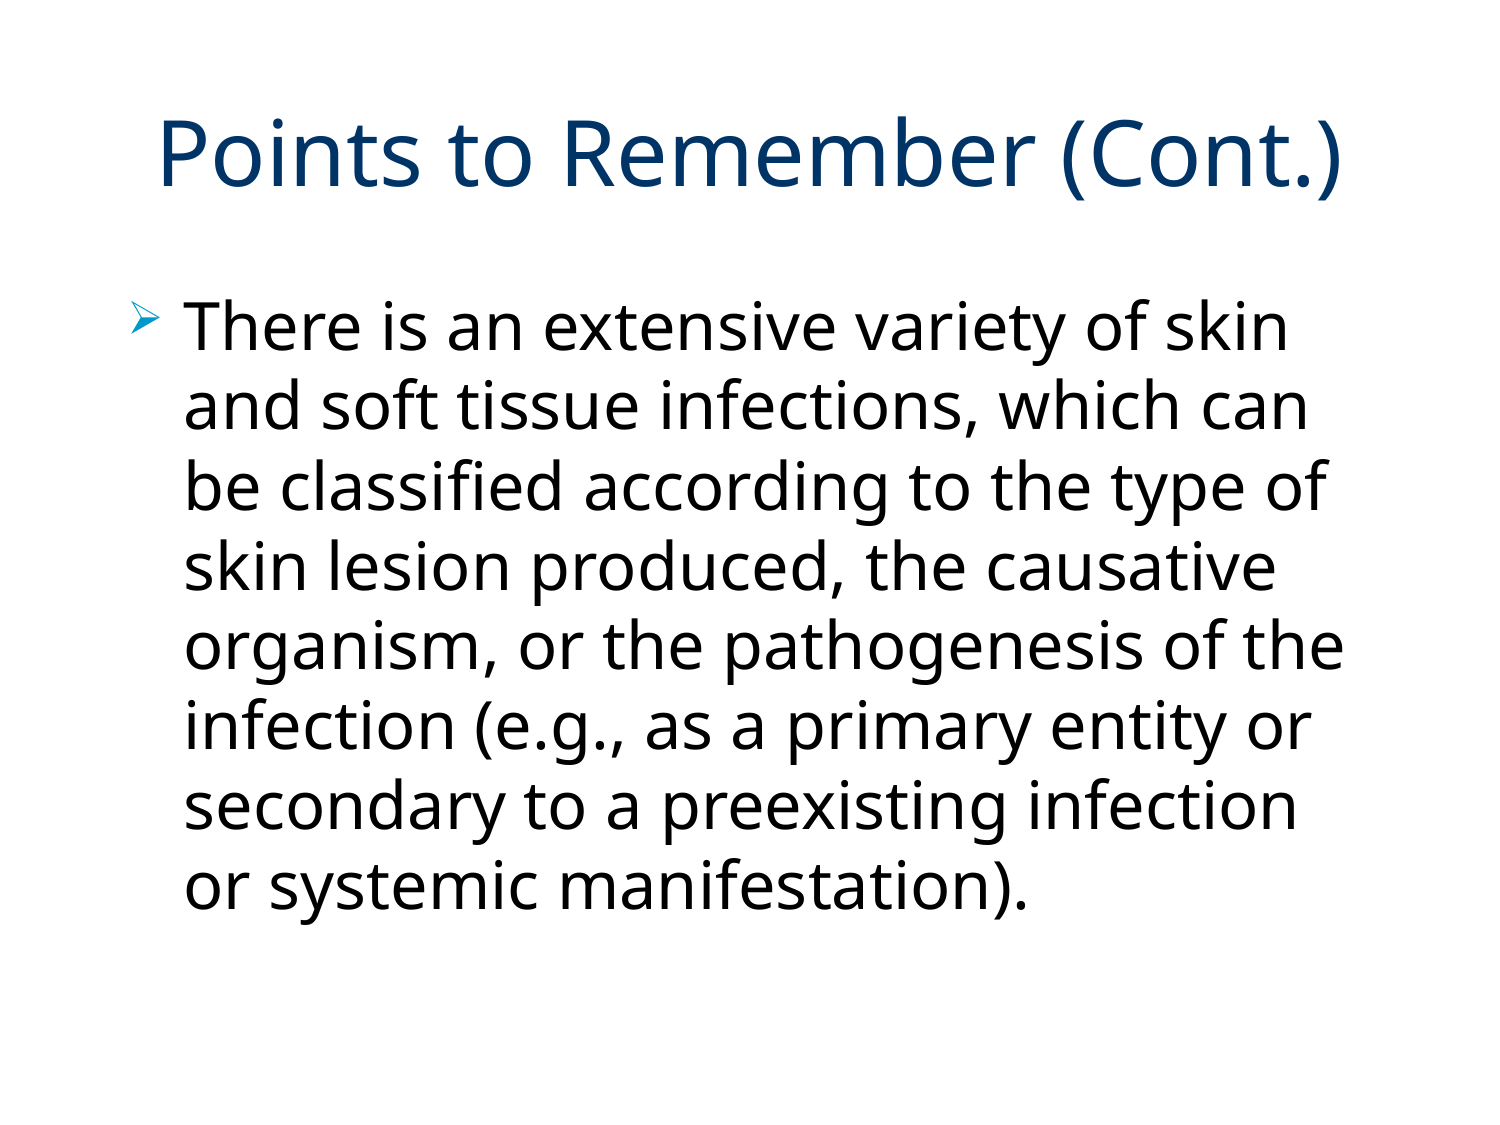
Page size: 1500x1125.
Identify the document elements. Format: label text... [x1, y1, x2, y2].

list There is an extensive variety of skin and soft tissue infections, which can be classified according to the type of skin lesion produced, the causative organism, or the pathogenesis of the infection (e.g., as a primary entity or secondary to a preexisting infection or systemic manifestation). [112, 275, 1388, 1075]
title Points to Remember (Cont.) [75, 56, 1425, 244]
